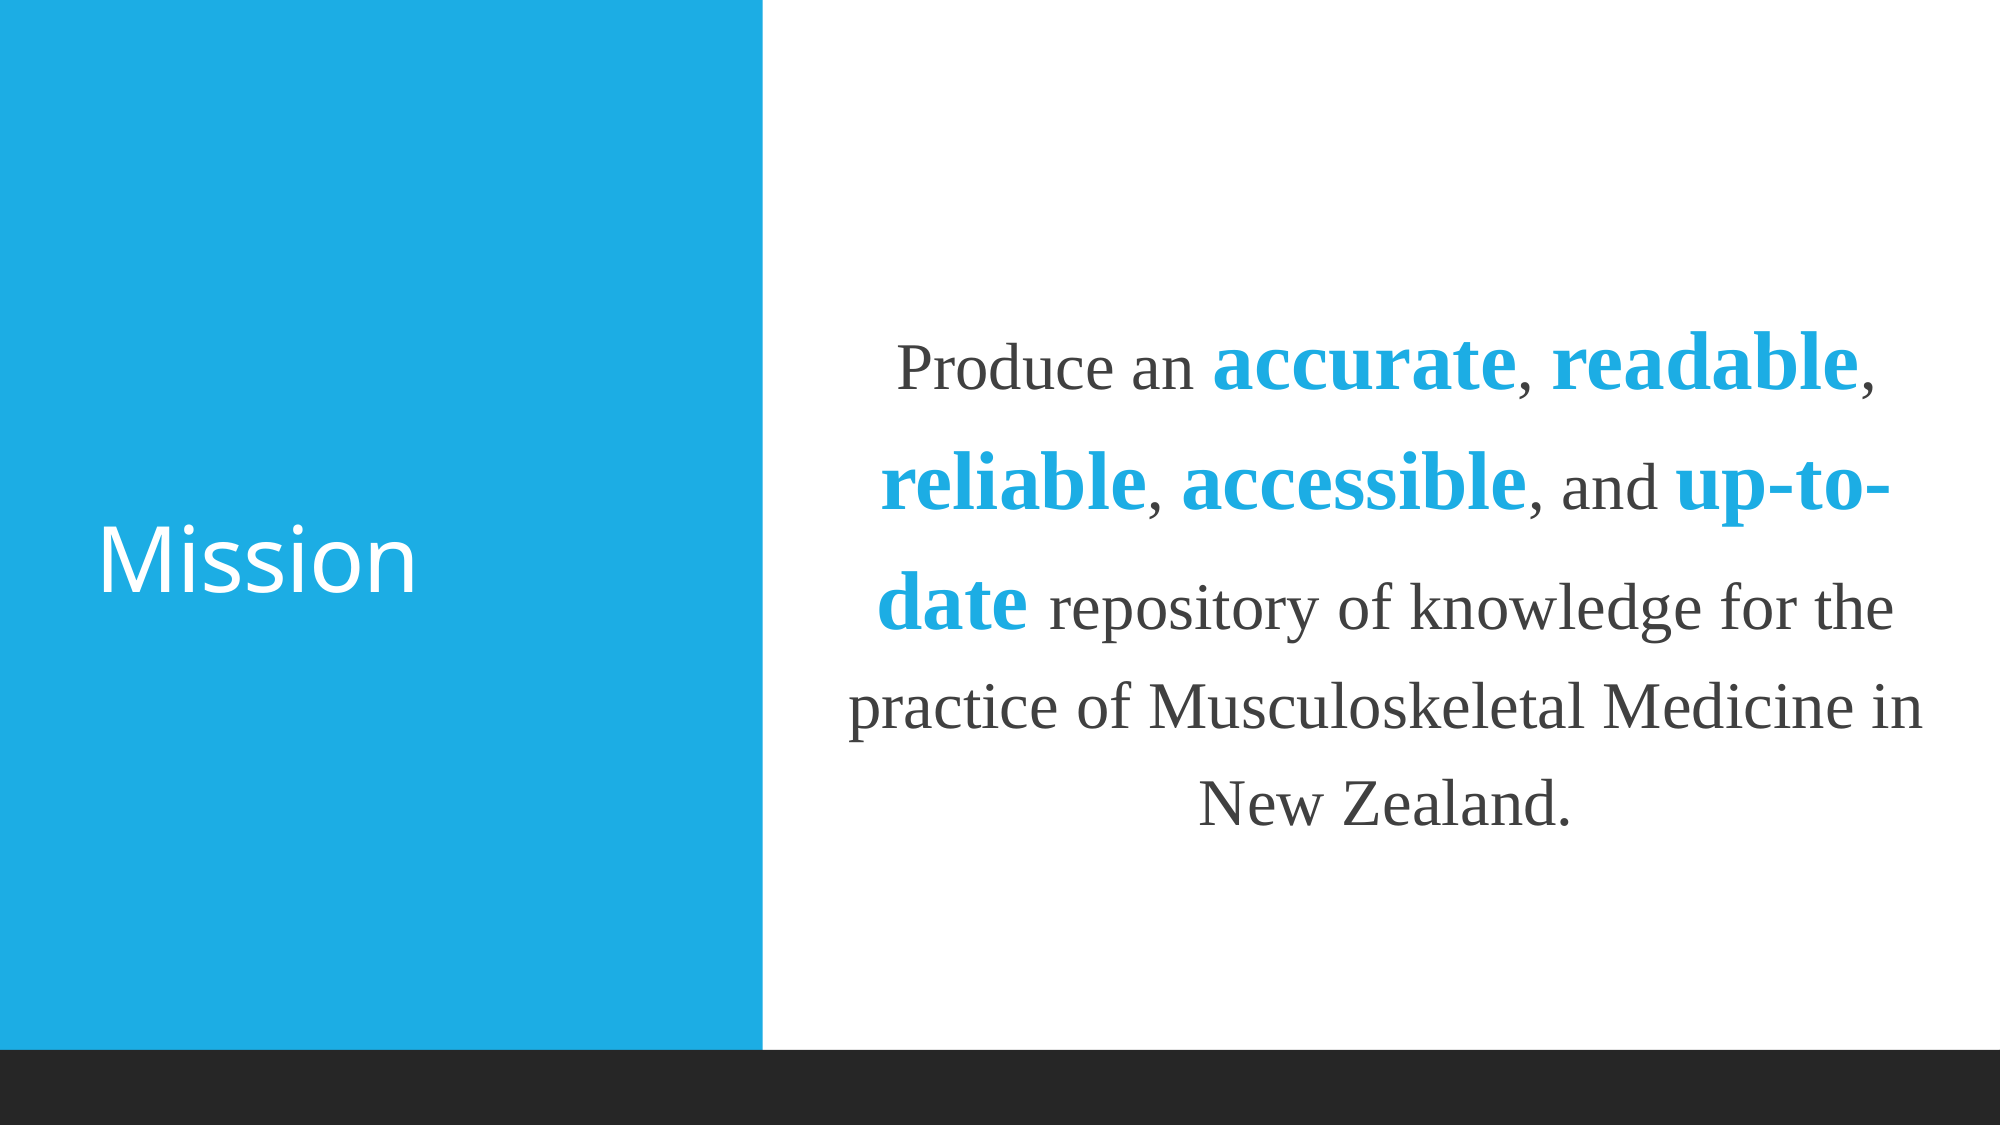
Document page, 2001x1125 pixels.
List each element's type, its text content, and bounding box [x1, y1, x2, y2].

text_box [0, 1049, 2000, 1125]
text_box [0, 0, 764, 1049]
text_box [764, 0, 2000, 1049]
list Produce an accurate, readable, reliable, accessible, and up-to-date repository of knowledge for the practice of Musculoskeletal Medicine in New Zealand. [791, 99, 1967, 1026]
title Mission [80, 99, 679, 1026]
